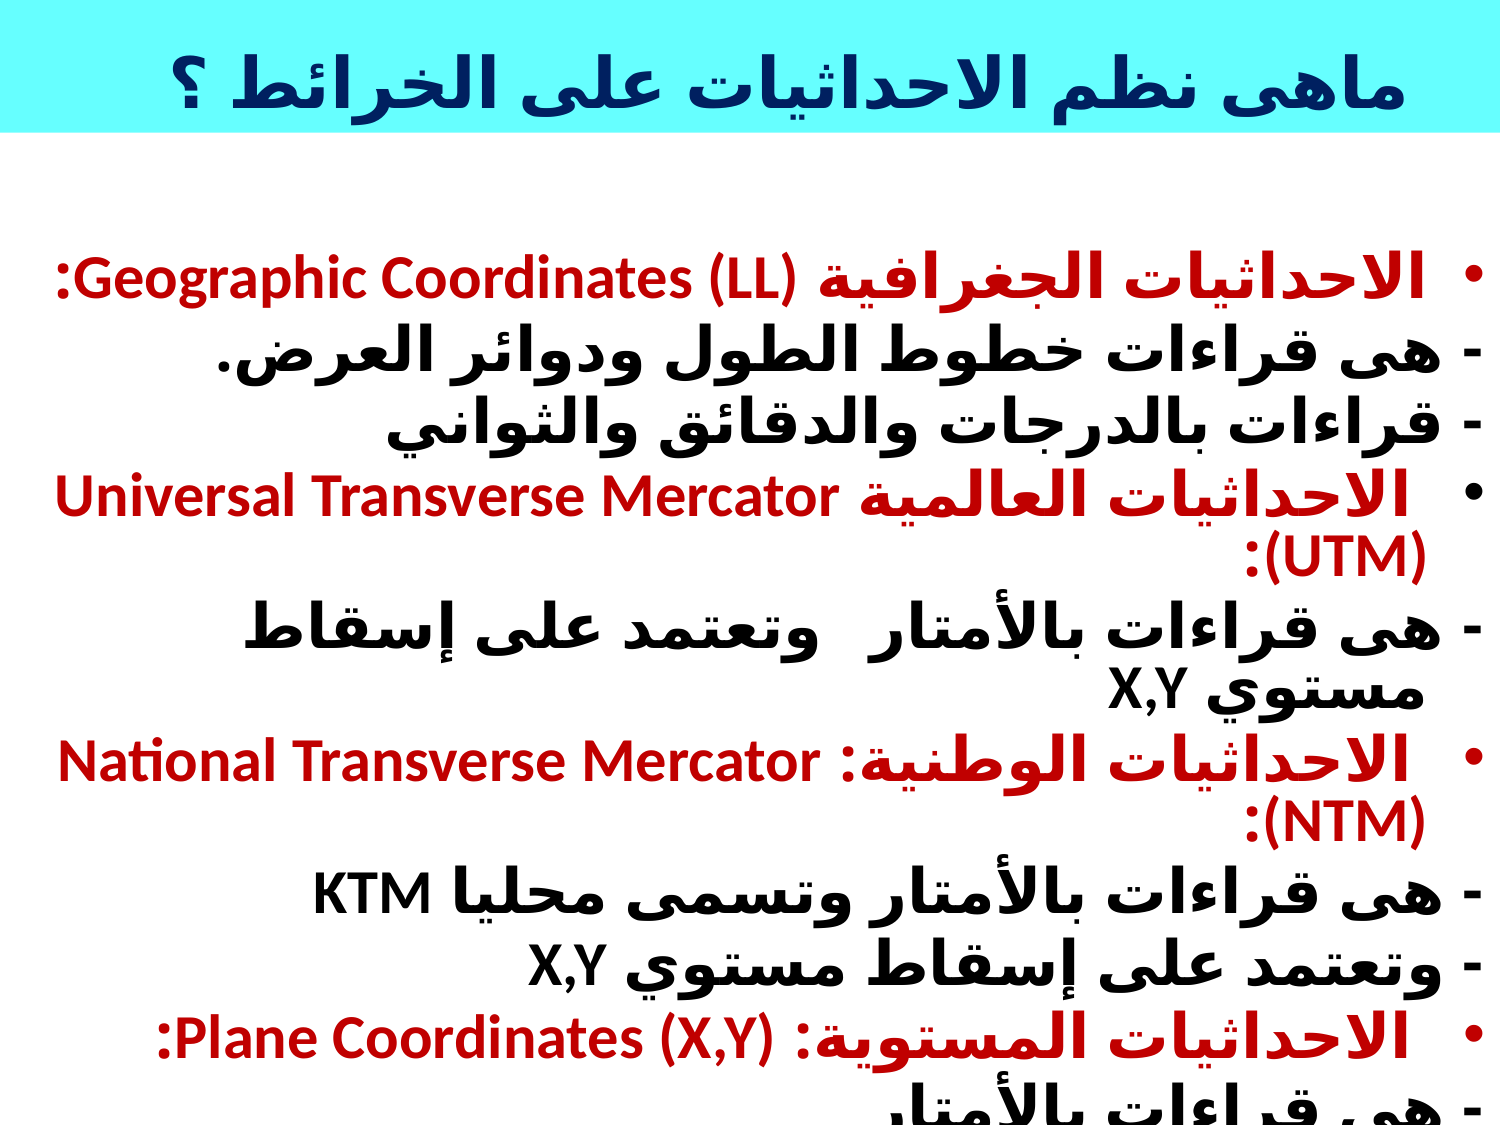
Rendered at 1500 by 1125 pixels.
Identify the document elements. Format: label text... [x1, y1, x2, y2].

title ماهى نظم الاحداثيات على الخرائط ؟ [0, 0, 1500, 132]
list الاحداثيات الجغرافية Geographic Coordinates (LL): - هى قراءات خطوط الطول ودوائر العرض. - قراءات بالدرجات والدقائق والثواني الاحداثيات العالمية Universal Transverse Mercator (UTM): - هى قراءات بالأمتار وتعتمد على إسقاط مستوي X,Y الاحداثيات الوطنية: National Transverse Mercator (NTM): - هى قراءات بالأمتار وتسمى محليا KTM - وتعتمد على إسقاط مستوي X,Y الاحداثيات المستوية: Plane Coordinates (X,Y): - هى قراءات بالأمتار [0, 132, 1500, 1125]
